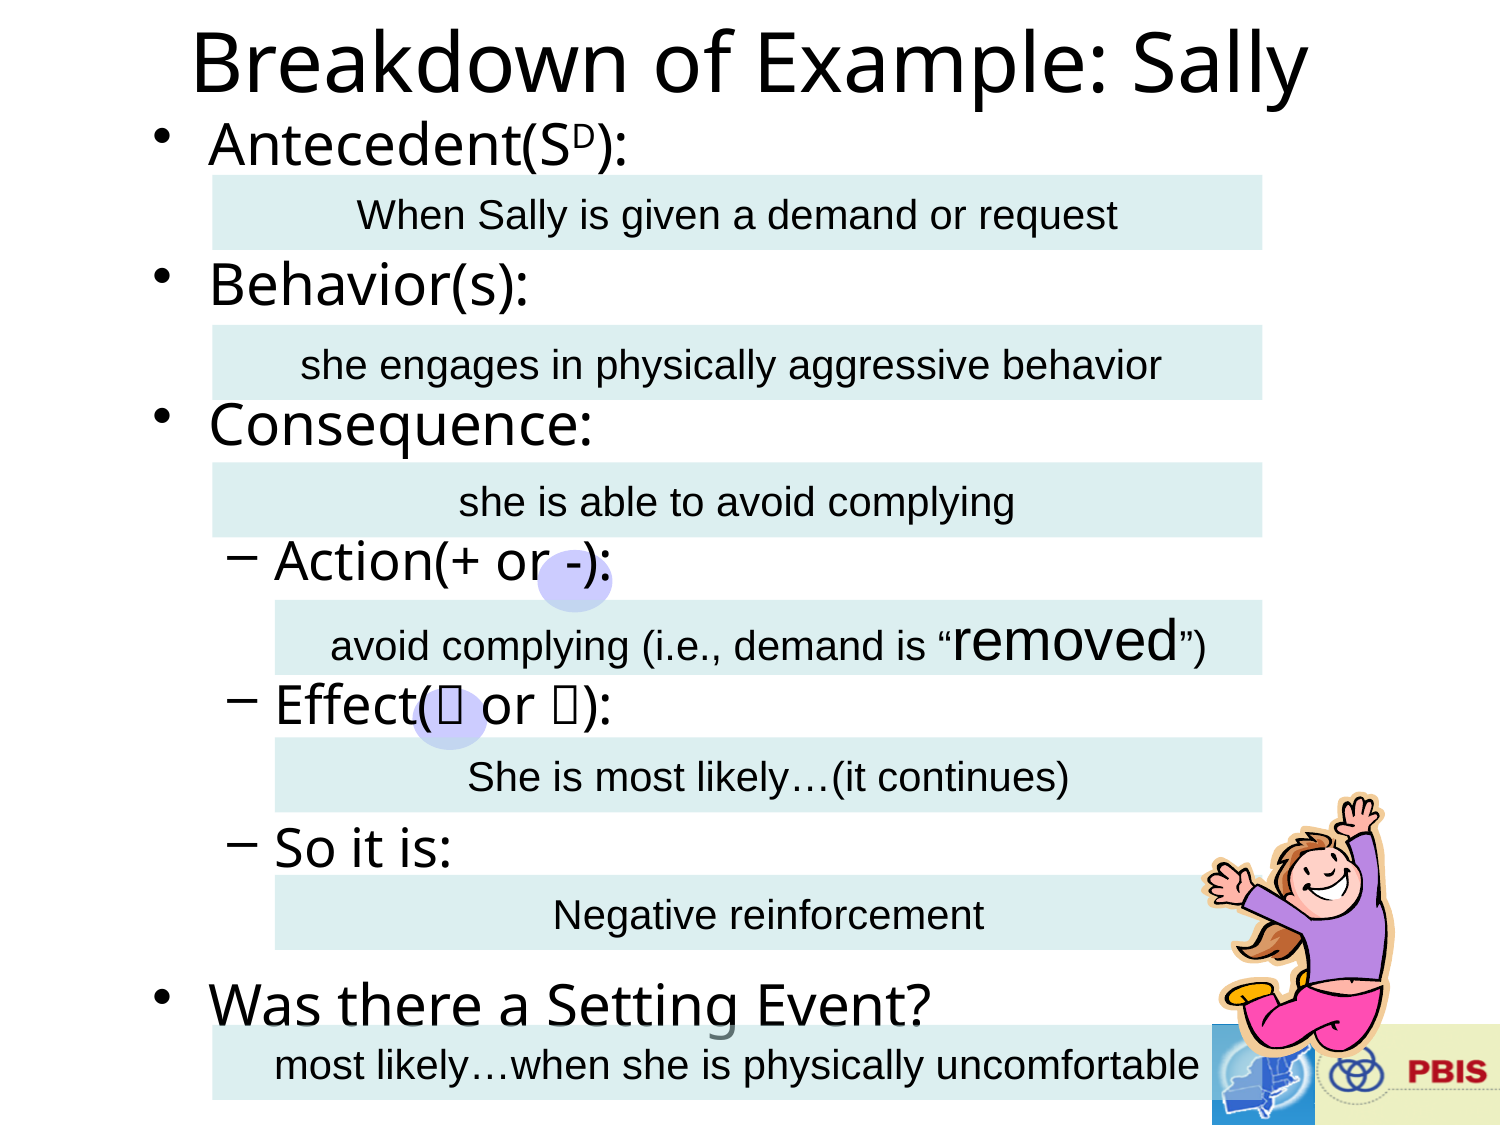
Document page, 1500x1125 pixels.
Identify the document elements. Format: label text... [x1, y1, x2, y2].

text_box When Sally is given a demand or request [212, 174, 1263, 250]
list Antecedent(SD): Behavior(s): Consequence: Action(+ or -): Effect( or ): So it is: Was there a Setting Event? [137, 99, 1388, 1101]
text_box avoid complying (i.e., demand is “removed”) [274, 599, 1263, 675]
picture [1199, 787, 1500, 1125]
title Breakdown of Example: Sally [142, 0, 1358, 118]
text_box most likely…when she is physically uncomfortable [212, 1024, 1263, 1100]
text_box She is most likely…(it continues) [274, 737, 1263, 813]
text_box she is able to avoid complying [212, 462, 1263, 538]
text_box she engages in physically aggressive behavior [212, 324, 1263, 400]
text_box Negative reinforcement [274, 874, 1194, 950]
